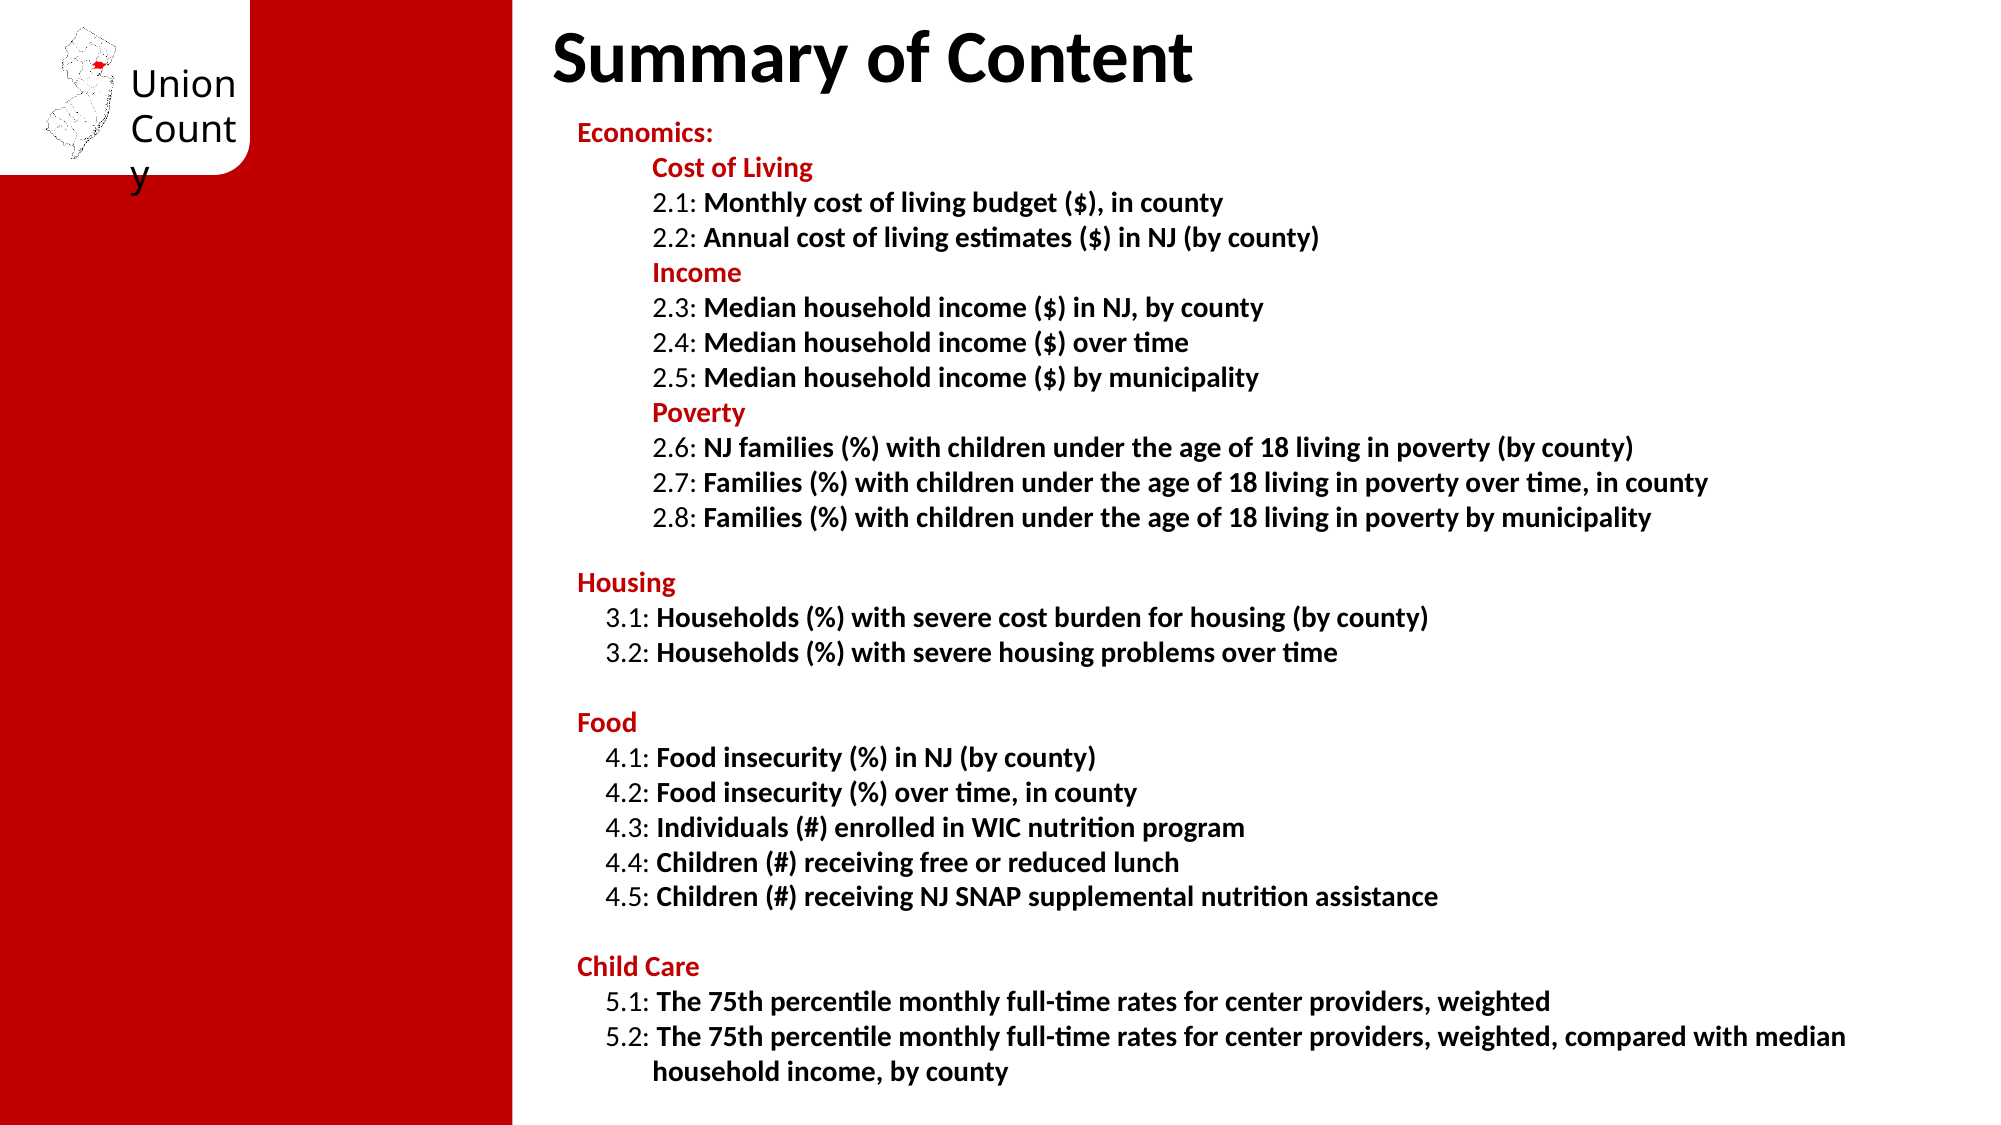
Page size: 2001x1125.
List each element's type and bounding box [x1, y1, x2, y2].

picture [46, 27, 116, 159]
